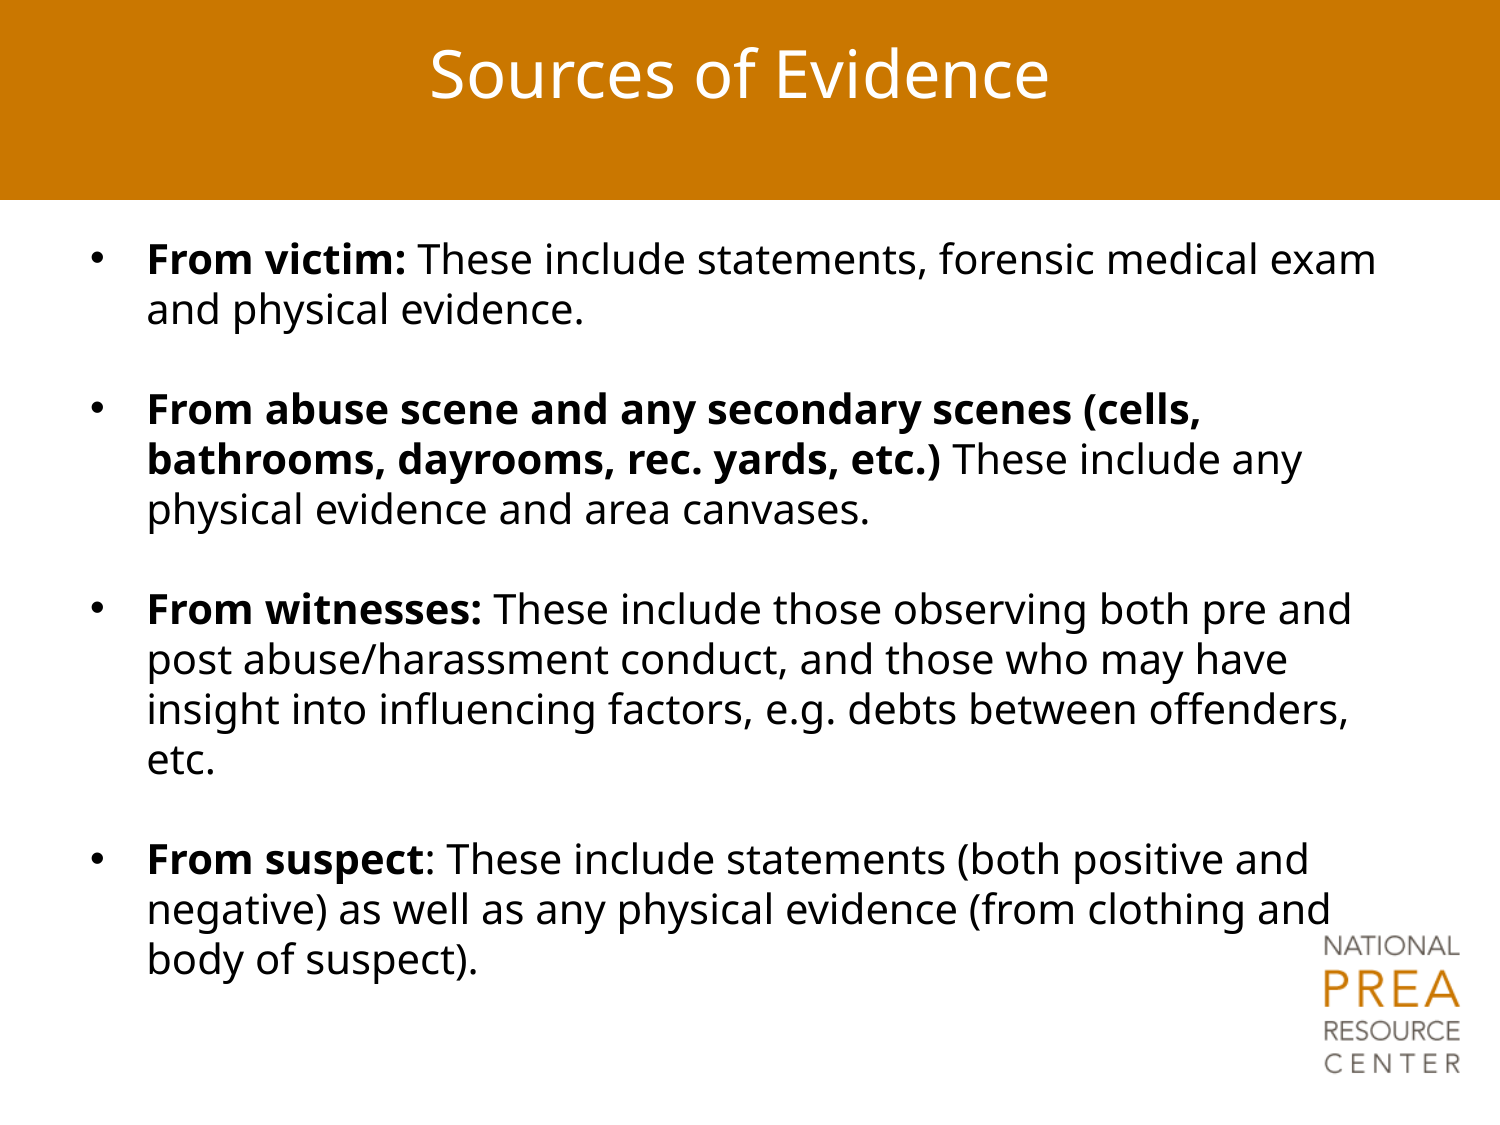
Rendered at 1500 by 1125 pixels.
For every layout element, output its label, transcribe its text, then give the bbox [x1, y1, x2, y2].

list From victim: These include statements, forensic medical exam and physical evidence. From abuse scene and any secondary scenes (cells, bathrooms, dayrooms, rec. yards, etc.) These include any physical evidence and area canvases. From witnesses: These include those observing both pre and post abuse/harassment conduct, and those who may have insight into influencing factors, e.g. debts between offenders, etc. From suspect: These include statements (both positive and negative) as well as any physical evidence (from clothing and body of suspect). [75, 224, 1425, 1030]
title Sources of Evidence [75, 13, 1425, 160]
picture [1312, 924, 1474, 1086]
